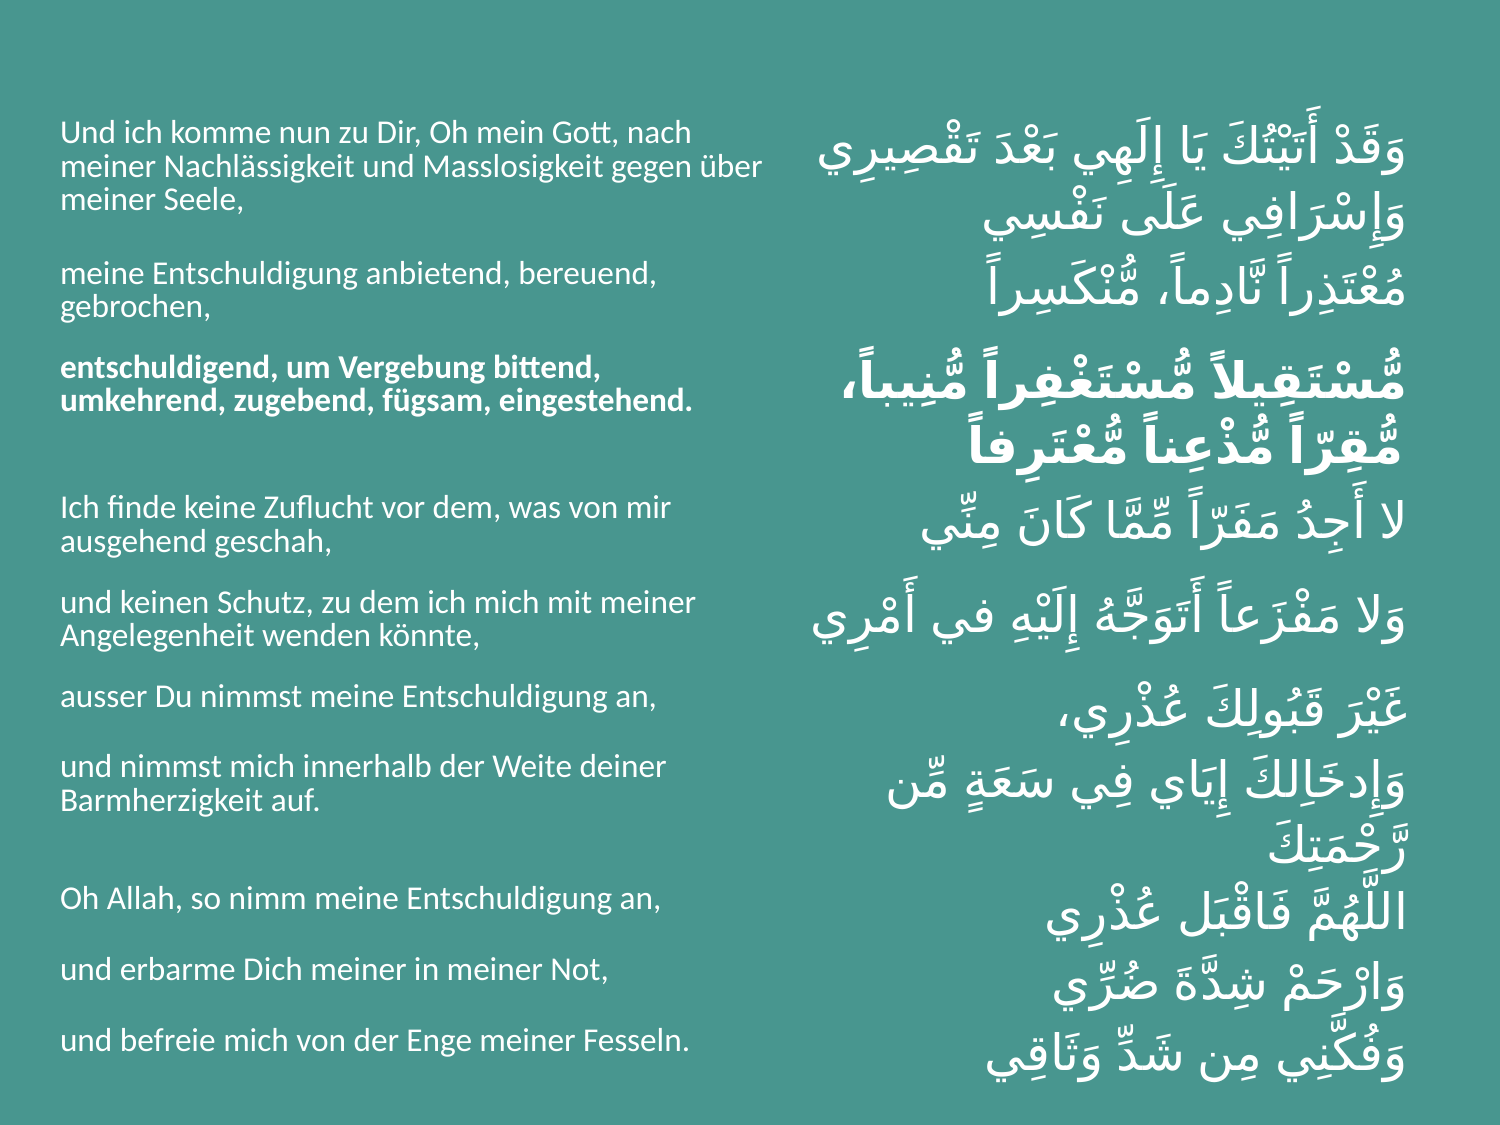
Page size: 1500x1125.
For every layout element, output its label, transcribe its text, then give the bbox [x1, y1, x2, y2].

table_header Und ich komme nun zu Dir, Oh mein Gott, nach meiner Nachlässigkeit und Masslosigkeit gegen über meiner Seele, [59, 118, 770, 259]
table_cell Oh Allah, so nimm meine Entschuldigung an, [59, 883, 770, 954]
table_cell meine Entschuldigung anbietend, bereuend, gebrochen, [59, 259, 770, 353]
table_cell ausser Du nimmst meine Entschuldigung an, [59, 681, 770, 752]
table_cell مُعْتَذِراً نَّادِماً، مُّنْكَسِراً [770, 259, 1409, 353]
table_cell und nimmst mich innerhalb der Weite deiner Barmherzigkeit auf. [59, 752, 770, 883]
table_cell und befreie mich von der Enge meiner Fesseln. [59, 1025, 770, 1096]
table_cell مُّسْتَقِيلاً مُّسْتَغْفِراً مُّنِيباً، مُّقِرّاً مُّذْعِناً مُّعْتَرِفاً [770, 353, 1409, 493]
table_cell اللَّهُمَّ فَاقْبَل عُذْرِي [770, 883, 1409, 954]
table_cell غَيْرَ قَبُولِكَ عُذْرِي، [770, 681, 1409, 752]
table_cell und erbarme Dich meiner in meiner Not, [59, 954, 770, 1025]
table_cell وَفُكَّنِي مِن شَدِّ وَثَاقِي [770, 1025, 1409, 1096]
table_cell und keinen Schutz, zu dem ich mich mit meiner Angelegenheit wenden könnte, [59, 587, 770, 681]
table_cell وَإِدخَاِلكَ إِيَاي فِي سَعَةٍ مِّن رَّحْمَتِكَ [770, 752, 1409, 883]
table_cell entschuldigend, um Vergebung bittend, umkehrend, zugebend, fügsam, eingestehend. [59, 353, 770, 493]
table_cell وَلا مَفْزَعاً أَتَوَجَّهُ إِلَيْهِ في أَمْرِي [770, 587, 1409, 681]
table_cell وَارْحَمْ شِدَّةَ ضُرِّي [770, 954, 1409, 1025]
table_cell لا أَجِدُ مَفَرّاً مِّمَّا كَانَ مِنِّي [770, 493, 1409, 587]
table_cell Ich finde keine Zuflucht vor dem, was von mir ausgehend geschah, [59, 493, 770, 587]
table_header وَقَدْ أَتَيْتُكَ يَا إِلَهِي بَعْدَ تَقْصِيرِي وَإِسْرَافِي عَلَى نَفْسِي [770, 118, 1409, 259]
